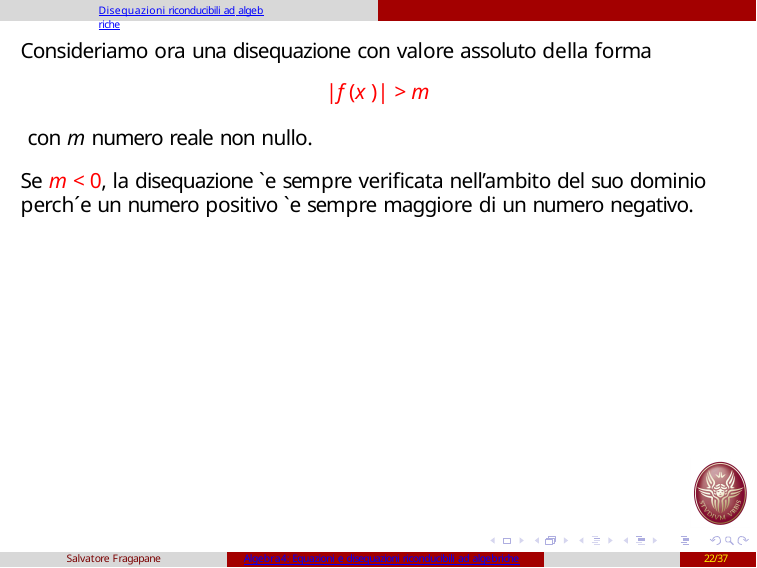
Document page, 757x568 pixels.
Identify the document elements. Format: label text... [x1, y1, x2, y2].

text_box 22/37 [702, 552, 734, 565]
title Consideriamo ora una disequazione con valore assoluto della forma [15, 38, 741, 133]
text_box [0, 551, 226, 567]
picture [690, 458, 750, 528]
footer Algebra4: Equazioni e disequazioni riconducibili ad algebriche [241, 552, 530, 568]
text_box [377, 0, 756, 21]
text_box [544, 551, 680, 567]
text_box |f (x )| > m con m numero reale non nullo. Se m < 0, la disequazione `e sempre verificata nell’ambito del suo dominio perch´e un numero positivo `e sempre maggiore di un numero negativo. [18, 79, 727, 218]
text_box [680, 551, 756, 567]
text_box Disequazioni riconducibili ad algebriche [96, 3, 282, 33]
slide_number Salvatore Fragapane [64, 552, 163, 568]
text_box [226, 551, 544, 567]
